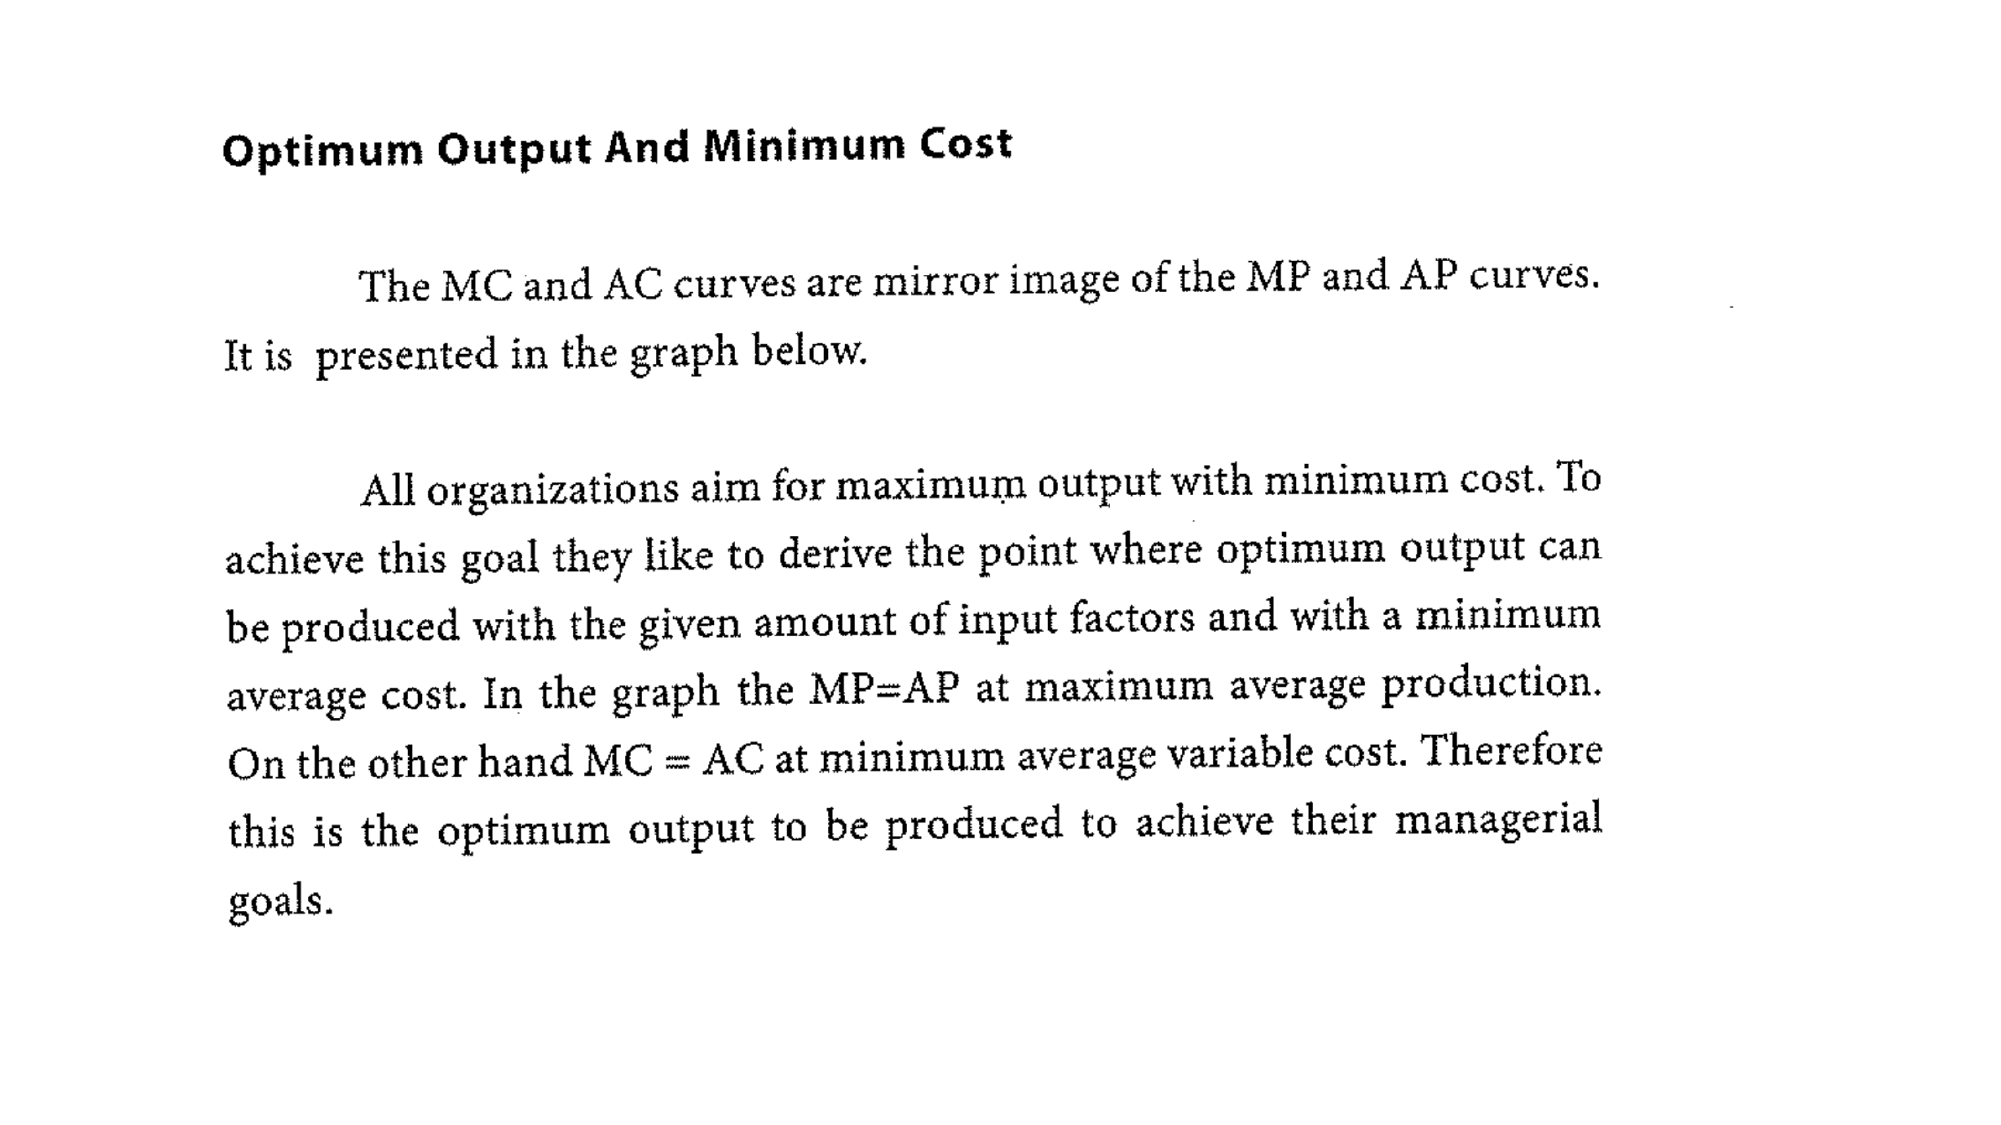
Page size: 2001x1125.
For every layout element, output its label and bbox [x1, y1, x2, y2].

picture [168, 109, 1744, 943]
